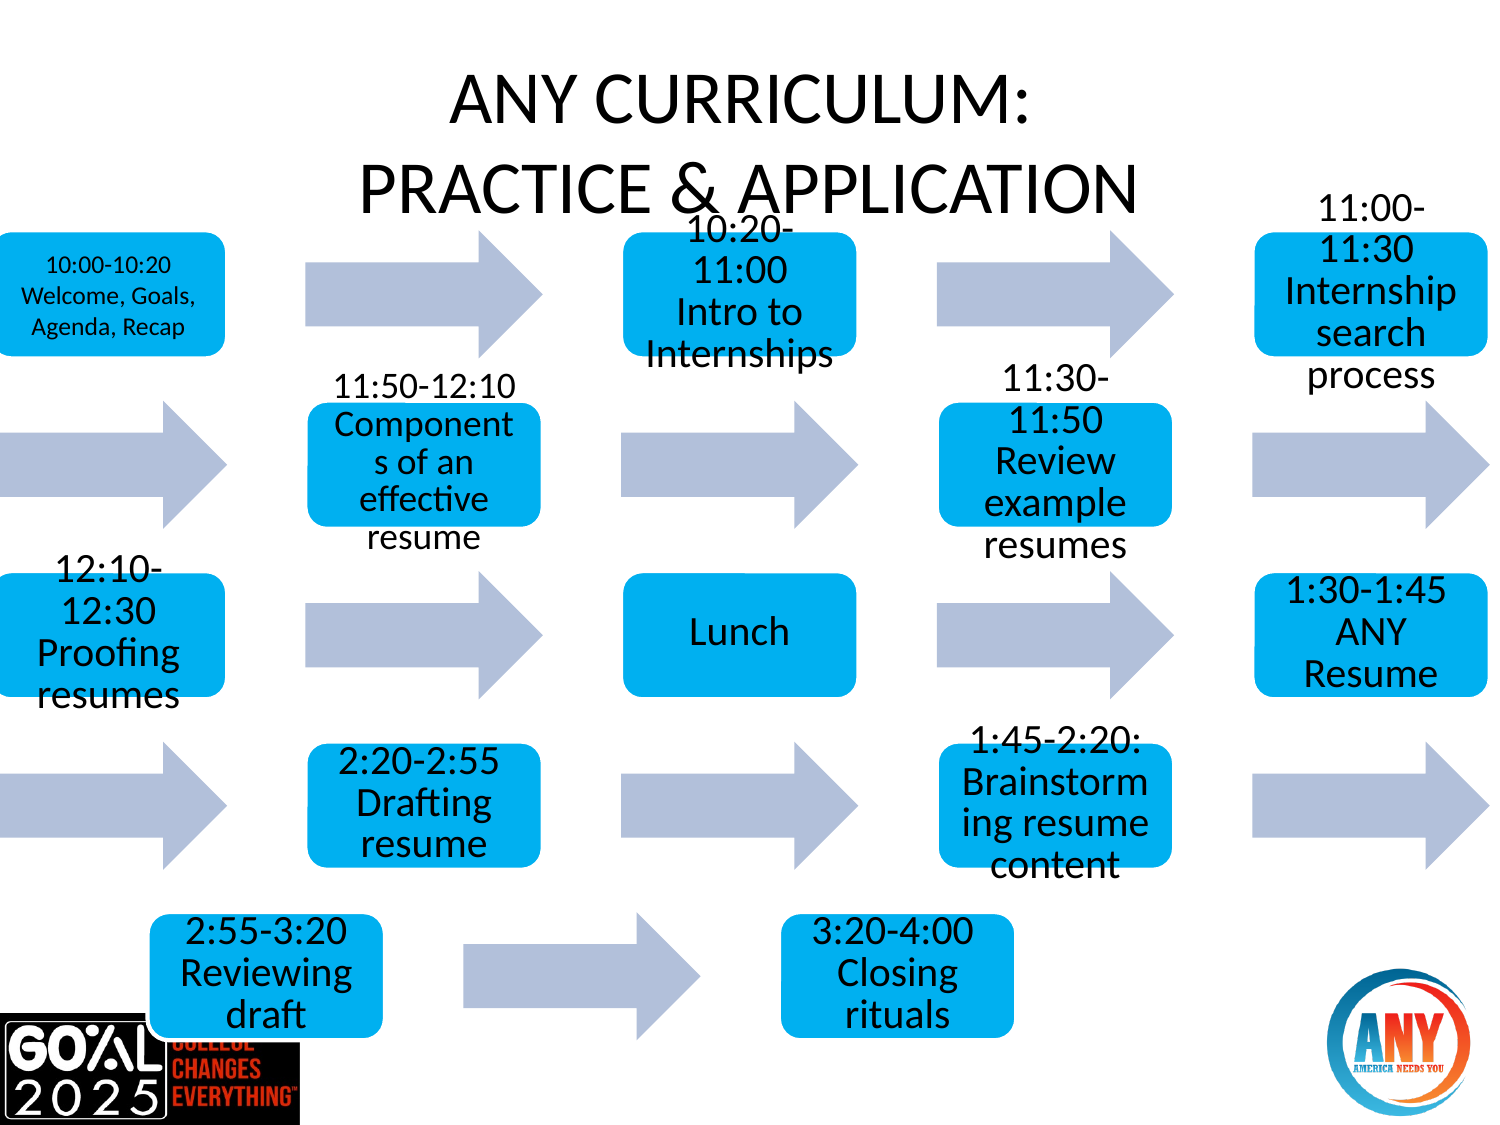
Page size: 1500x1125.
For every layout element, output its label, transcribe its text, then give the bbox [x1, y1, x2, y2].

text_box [0, 230, 1490, 1125]
title ANY CURRICULUM: PRACTICE & APPLICATION [75, 45, 1425, 229]
picture [1318, 962, 1476, 1125]
